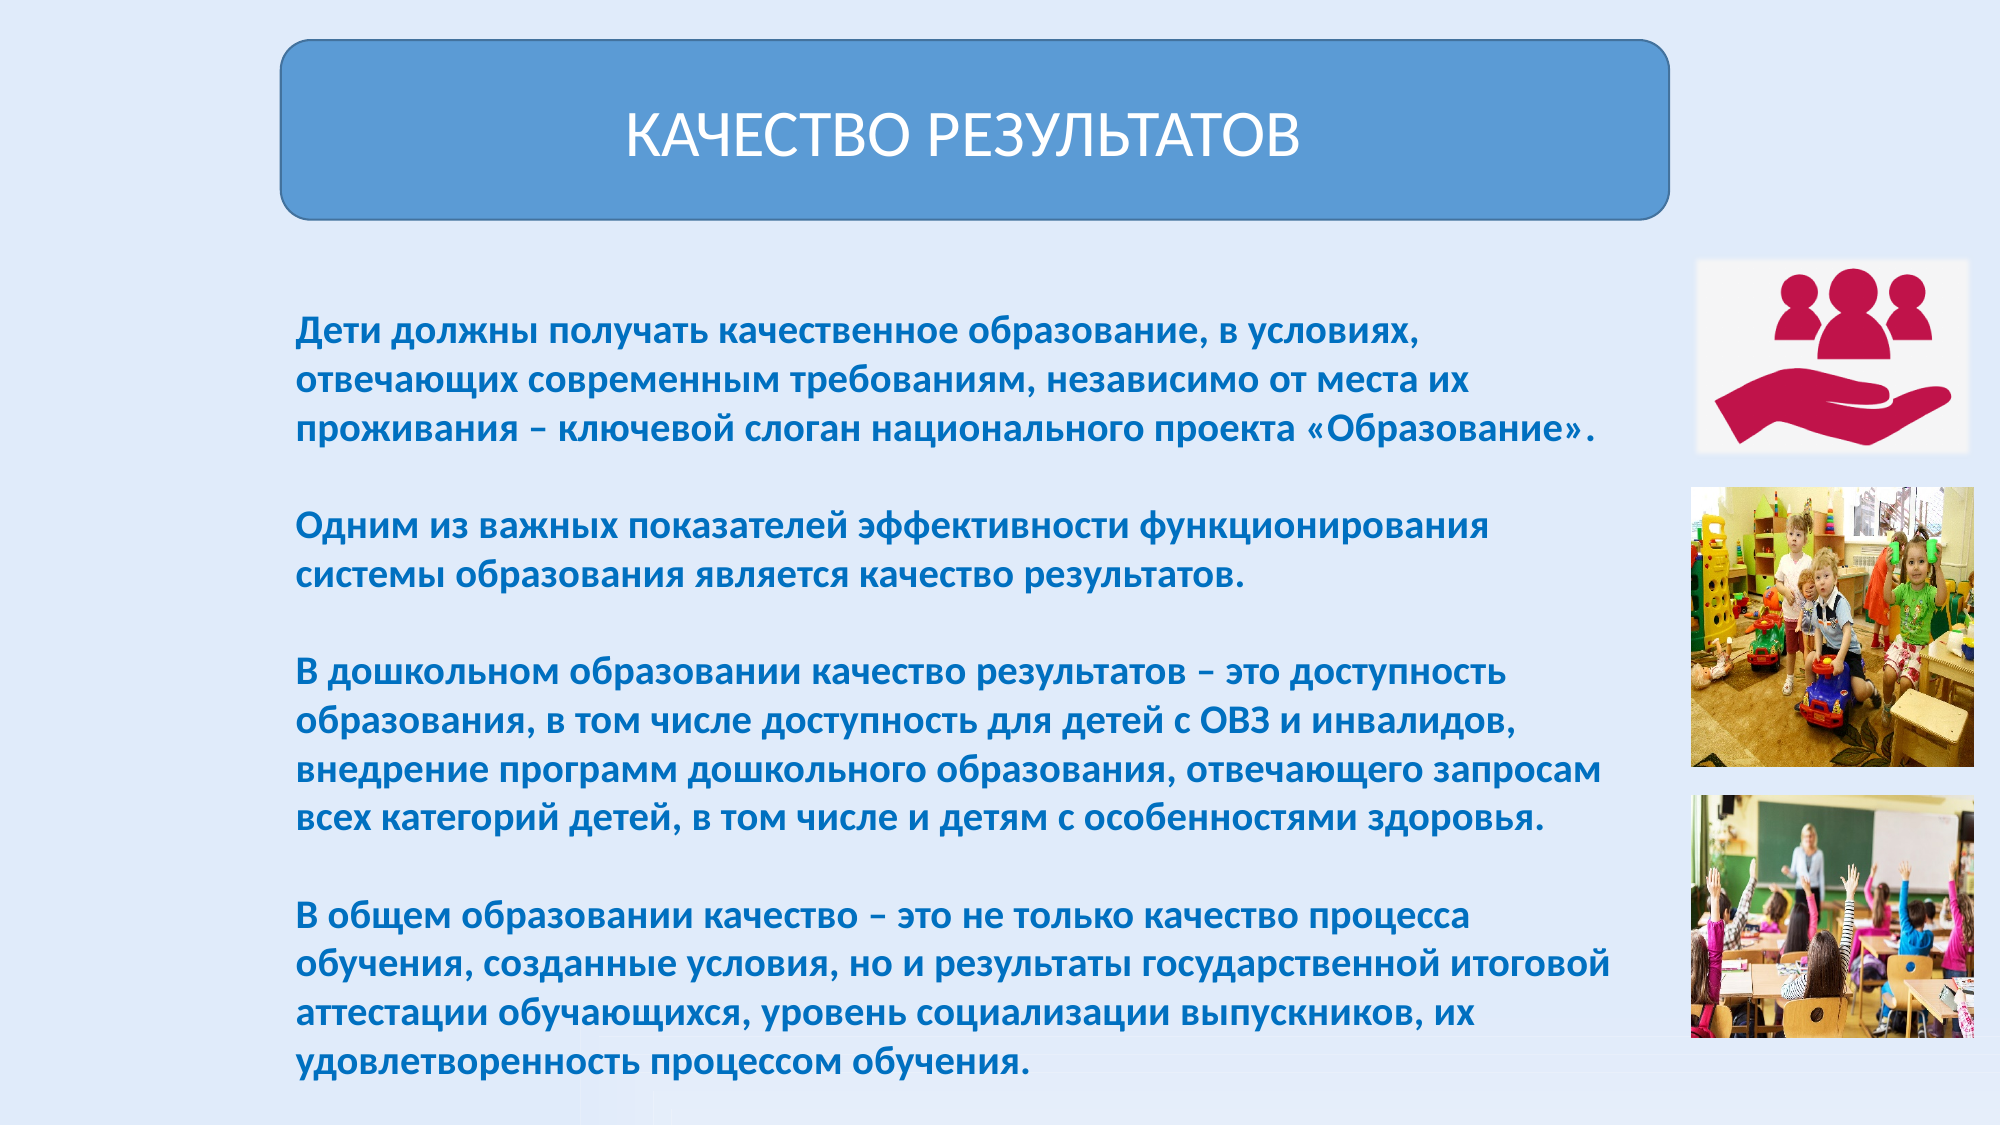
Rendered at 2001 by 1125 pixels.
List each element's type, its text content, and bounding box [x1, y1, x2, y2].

text_box [279, 39, 1671, 221]
picture [1691, 795, 1974, 1038]
text_box Дети должны получать качественное образование, в условиях, отвечающих современным требованиям, независимо от места их проживания – ключевой слоган национального проекта «Образование». Одним из важных показателей эффективности функционирования системы образования является качество результатов. В дошкольном образовании качество результатов – это доступность образования, в том числе доступность для детей с ОВЗ и инвалидов, внедрение программ дошкольного образования, отвечающего запросам всех категорий детей, в том числе и детям с особенностями здоровья. В общем образовании качество – это не только качество процесса обучения, созданные условия, но и результаты государственной итоговой аттестации обучающихся, уровень социализации выпускников, их удовлетворенность процессом обучения. [280, 295, 1643, 1090]
picture [1691, 487, 1974, 767]
text_box КАЧЕСТВО РЕЗУЛЬТАТОВ [463, 81, 1464, 177]
picture [1691, 254, 1974, 459]
